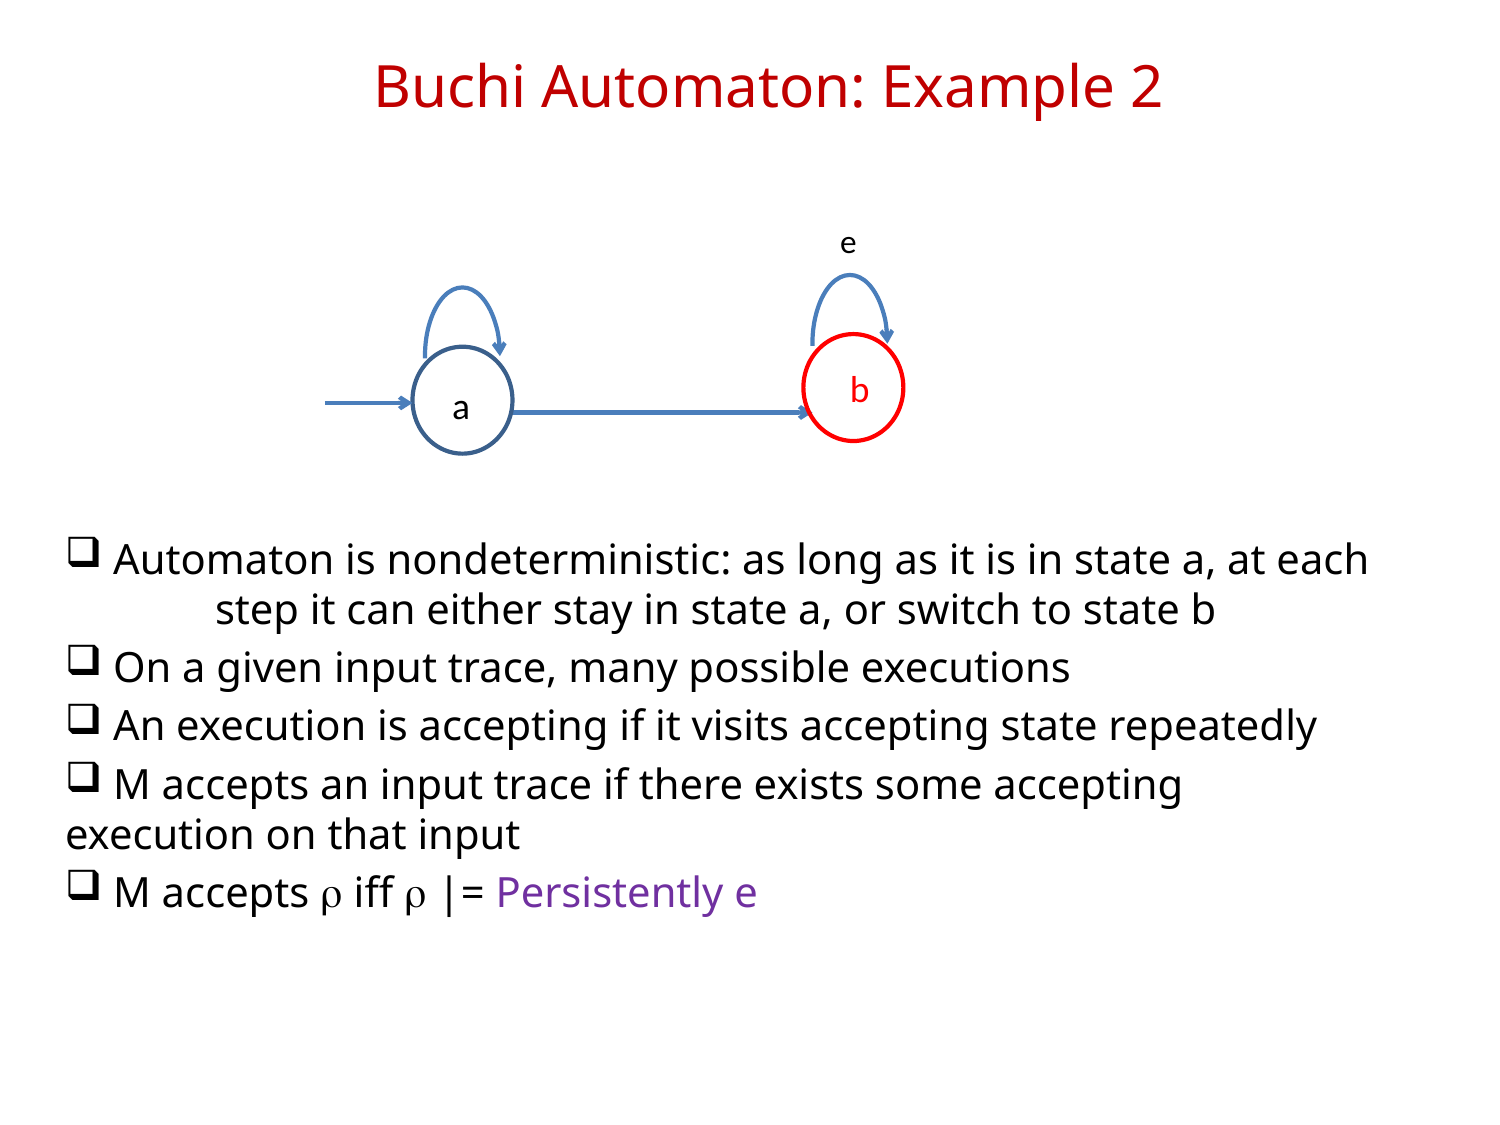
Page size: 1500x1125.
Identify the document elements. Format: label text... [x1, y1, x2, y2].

text_box Automaton is nondeterministic: as long as it is in state a, at each step it can either stay in state a, or switch to state b On a given input trace, many possible executions An execution is accepting if it visits accepting state repeatedly M accepts an input trace if there exists some accepting execution on that input M accepts r iff r |= Persistently e [49, 524, 1413, 963]
text_box [424, 286, 501, 345]
text_box [811, 274, 894, 346]
title Buchi Automaton: Example 2 [112, 24, 1425, 143]
text_box e [825, 212, 872, 268]
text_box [324, 346, 513, 454]
text_box [801, 344, 906, 444]
text_box b [835, 357, 872, 417]
